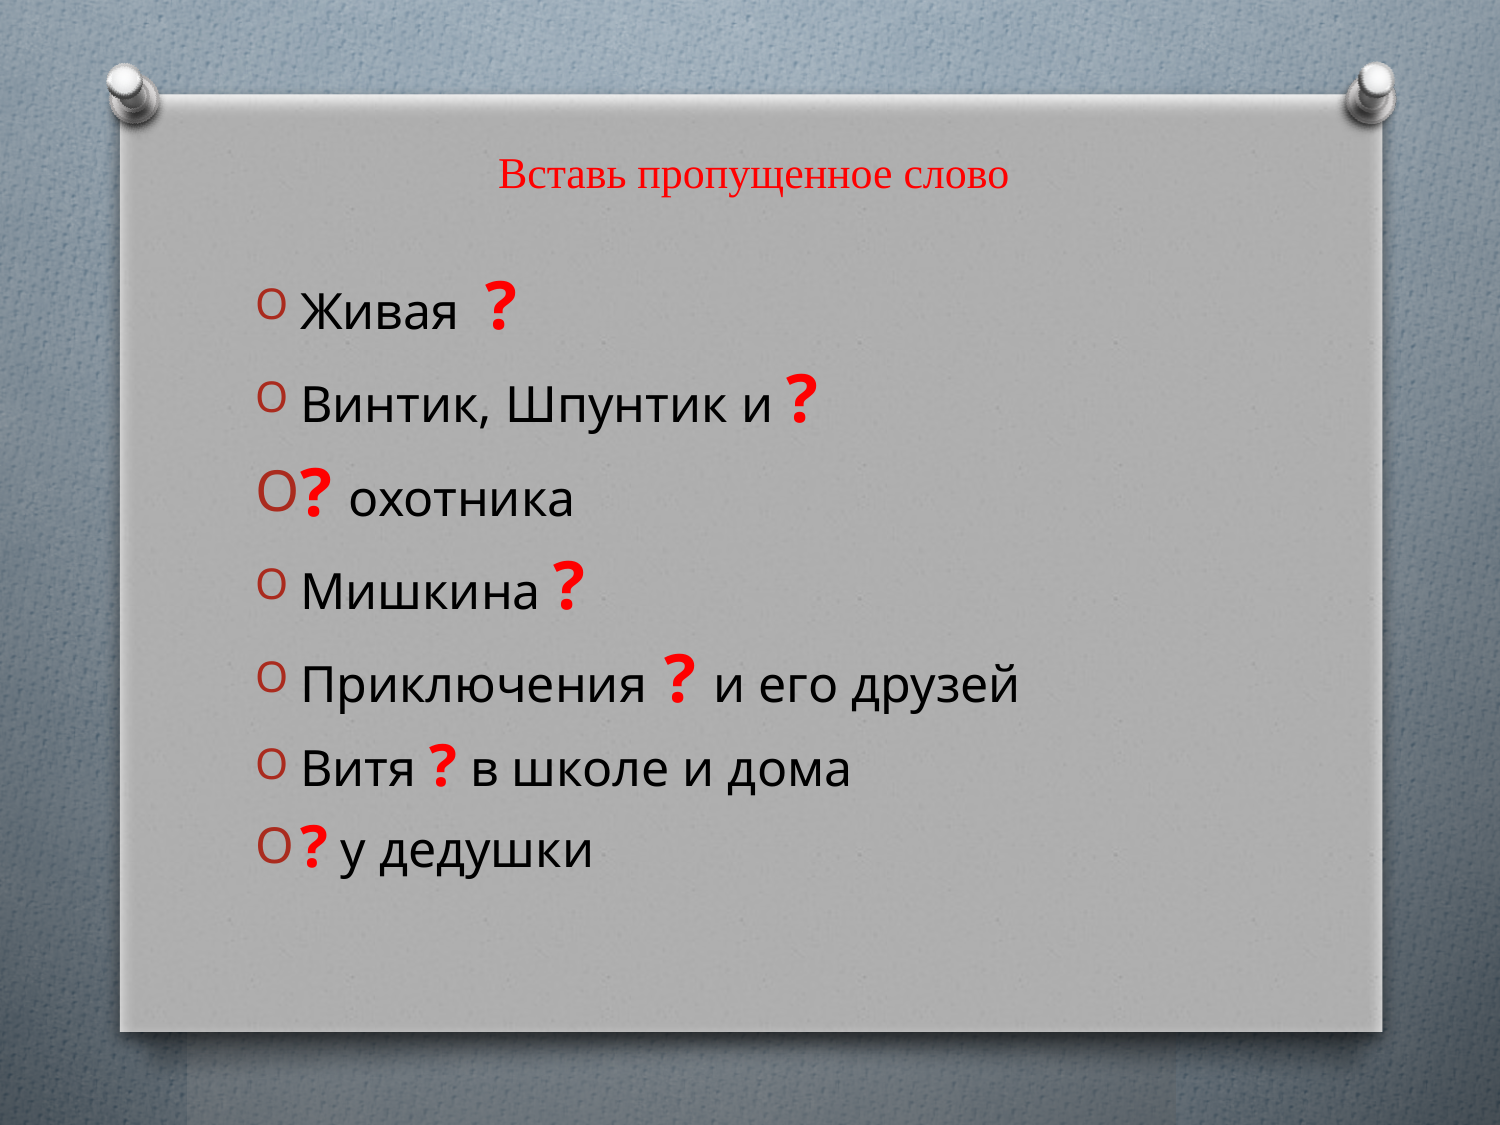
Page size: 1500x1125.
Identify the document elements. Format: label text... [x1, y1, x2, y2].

picture [75, 29, 198, 153]
list Живая ? Винтик, Шпунтик и ? ? охотника Мишкина ? Приключения ? и его друзей Витя ? в школе и дома ? у дедушки [240, 255, 1257, 939]
title Вставь пропущенное слово [183, 137, 1326, 259]
picture [1317, 35, 1439, 156]
